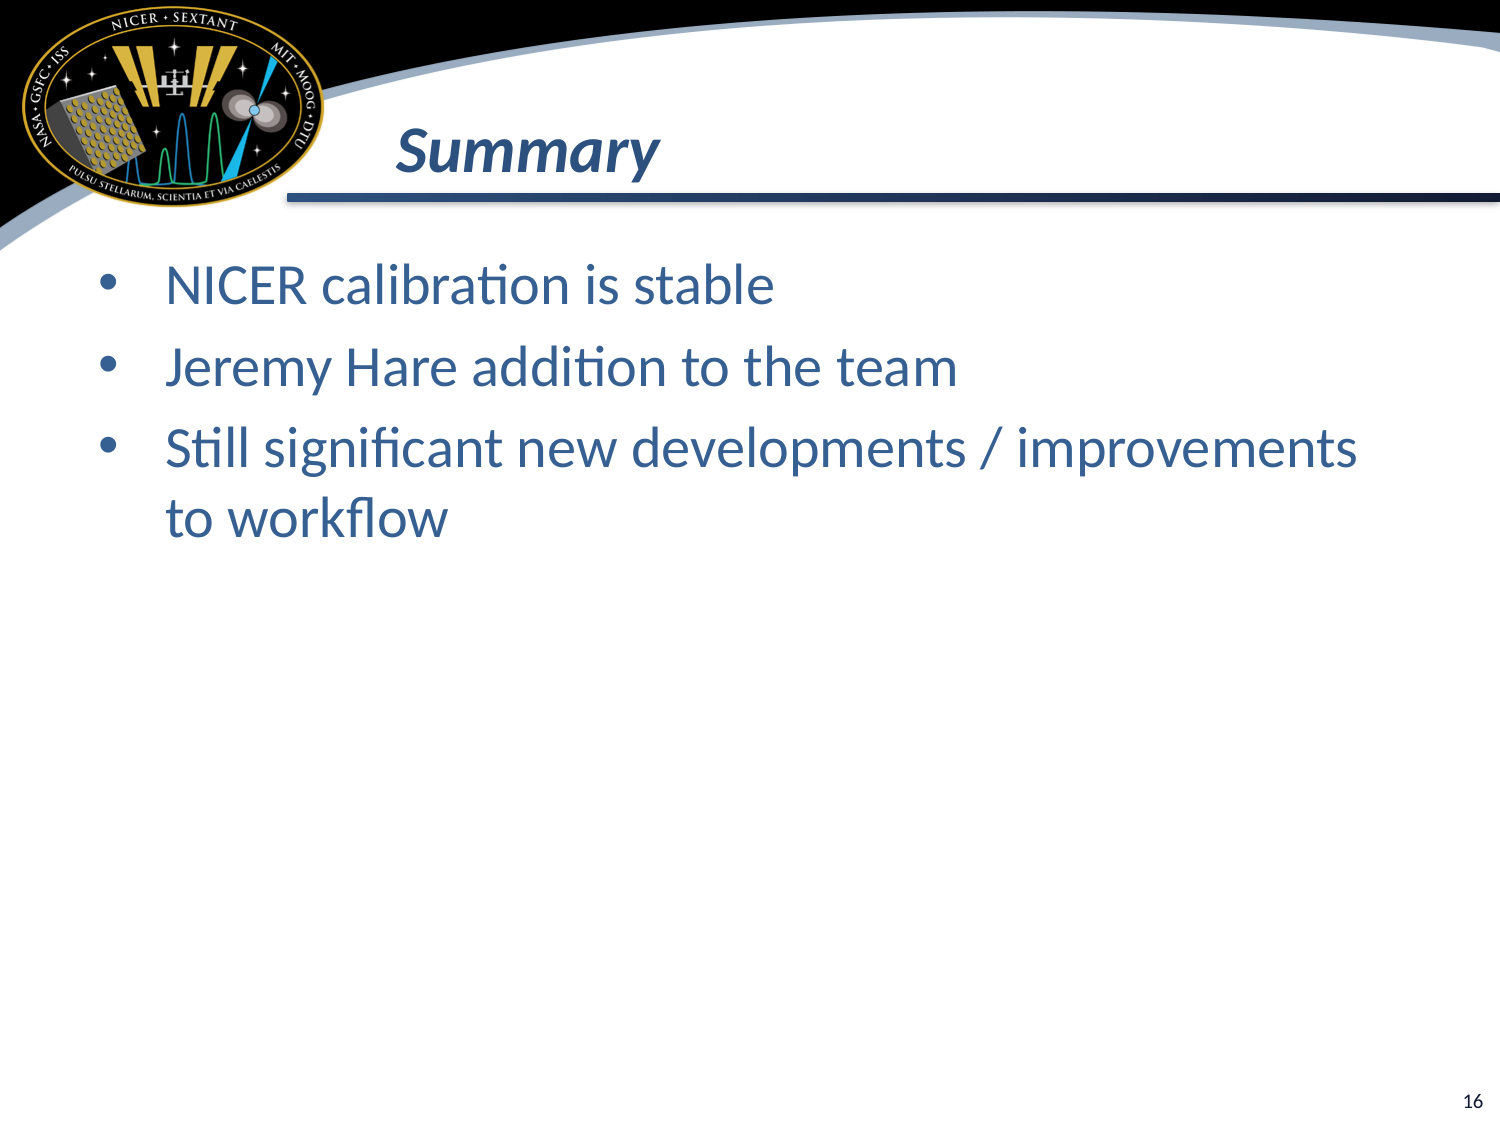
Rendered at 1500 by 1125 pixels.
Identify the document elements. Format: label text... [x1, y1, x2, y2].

picture [0, 0, 1500, 1125]
title Summary [381, 88, 1425, 194]
list NICER calibration is stable Jeremy Hare addition to the team Still significant new developments / improvements to workflow [75, 239, 1425, 1066]
